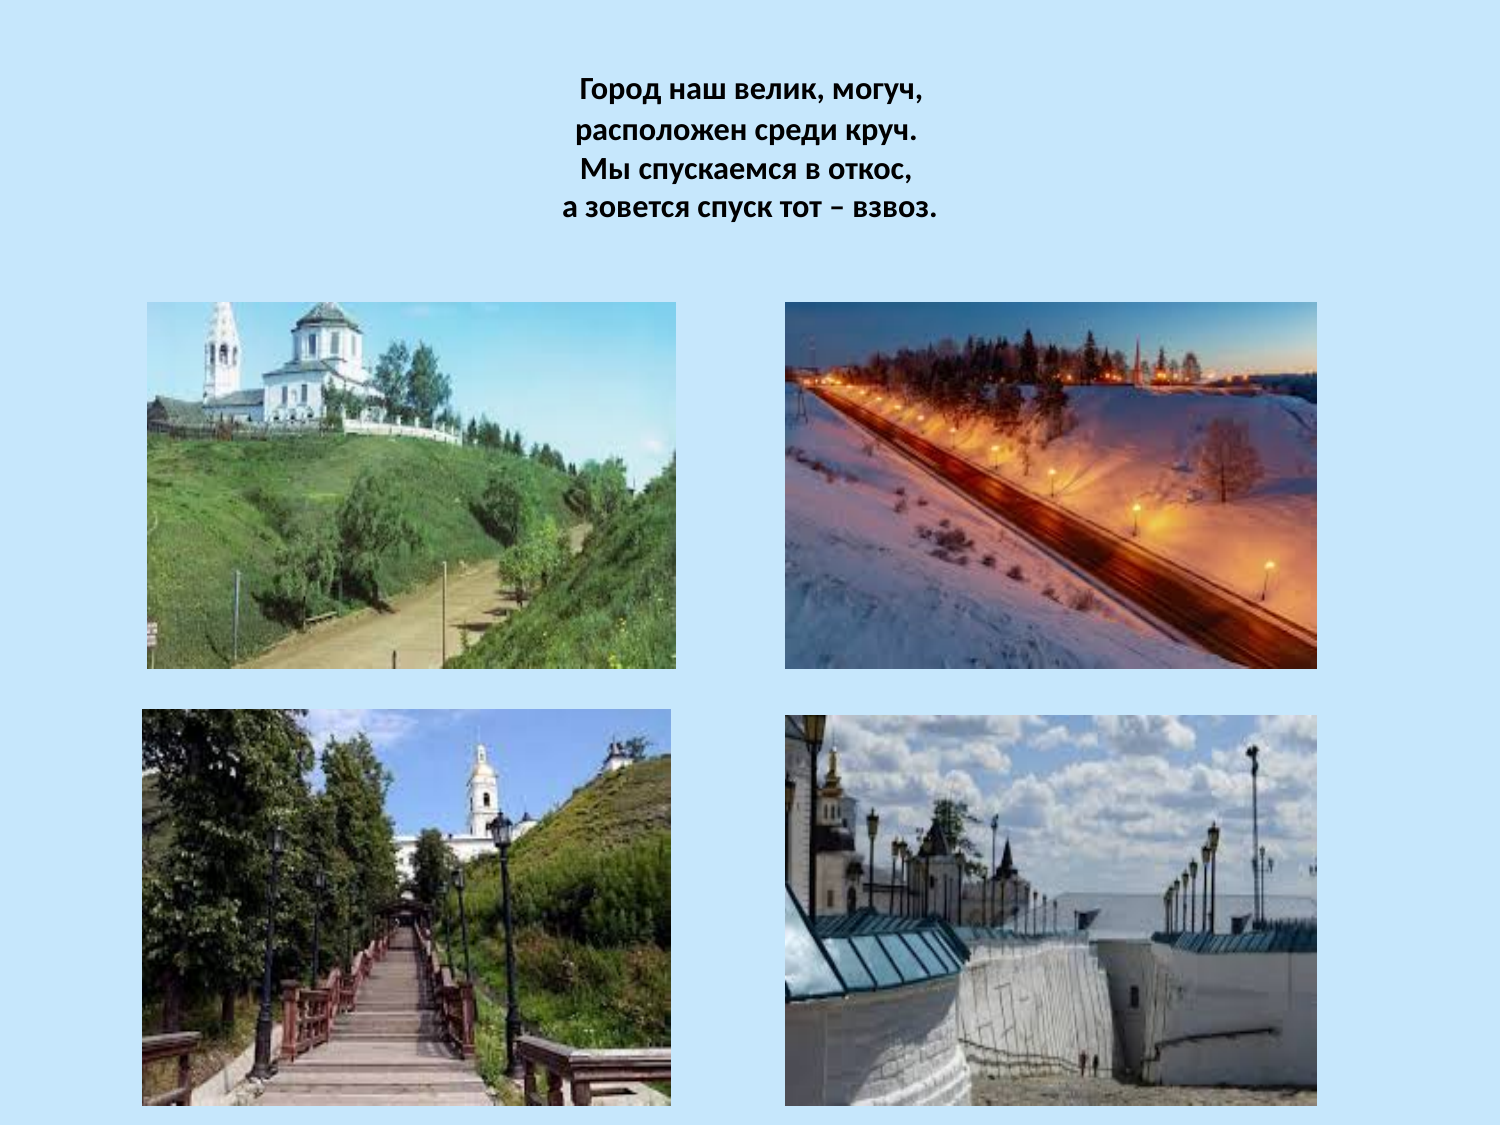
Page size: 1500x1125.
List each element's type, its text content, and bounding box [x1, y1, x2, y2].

picture [147, 302, 676, 670]
picture [785, 715, 1318, 1107]
picture [785, 302, 1318, 670]
title Город наш велик, могуч, расположен среди круч. Мы спускаемся в откос, а зовется спуск тот – взвоз. [75, 45, 1425, 233]
picture [142, 708, 671, 1107]
